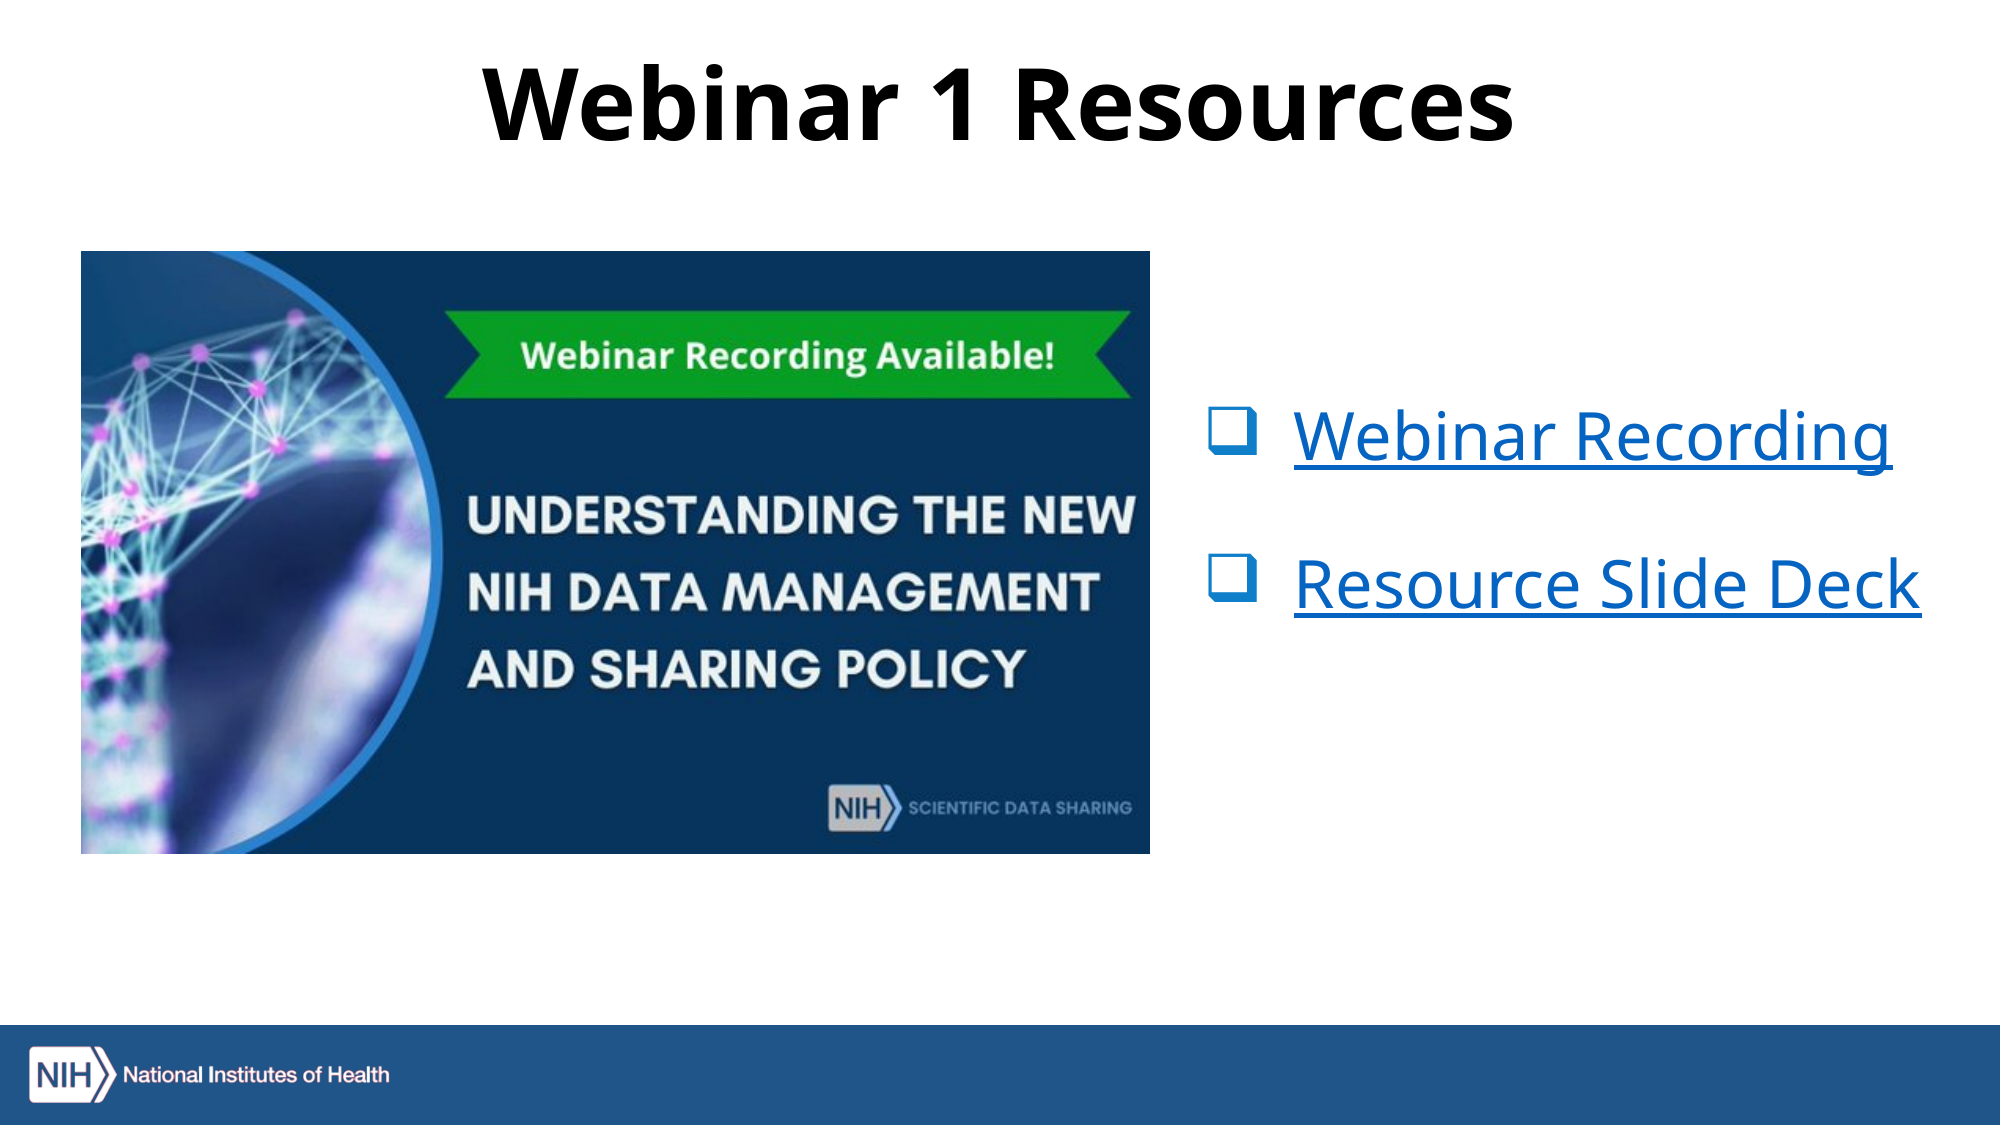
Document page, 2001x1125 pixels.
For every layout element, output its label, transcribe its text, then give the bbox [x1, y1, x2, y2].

list Webinar Recording Resource Slide Deck [1188, 328, 1960, 691]
picture [15, 1042, 407, 1103]
title Webinar 1 Resources [137, 0, 1863, 217]
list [81, 251, 1150, 854]
